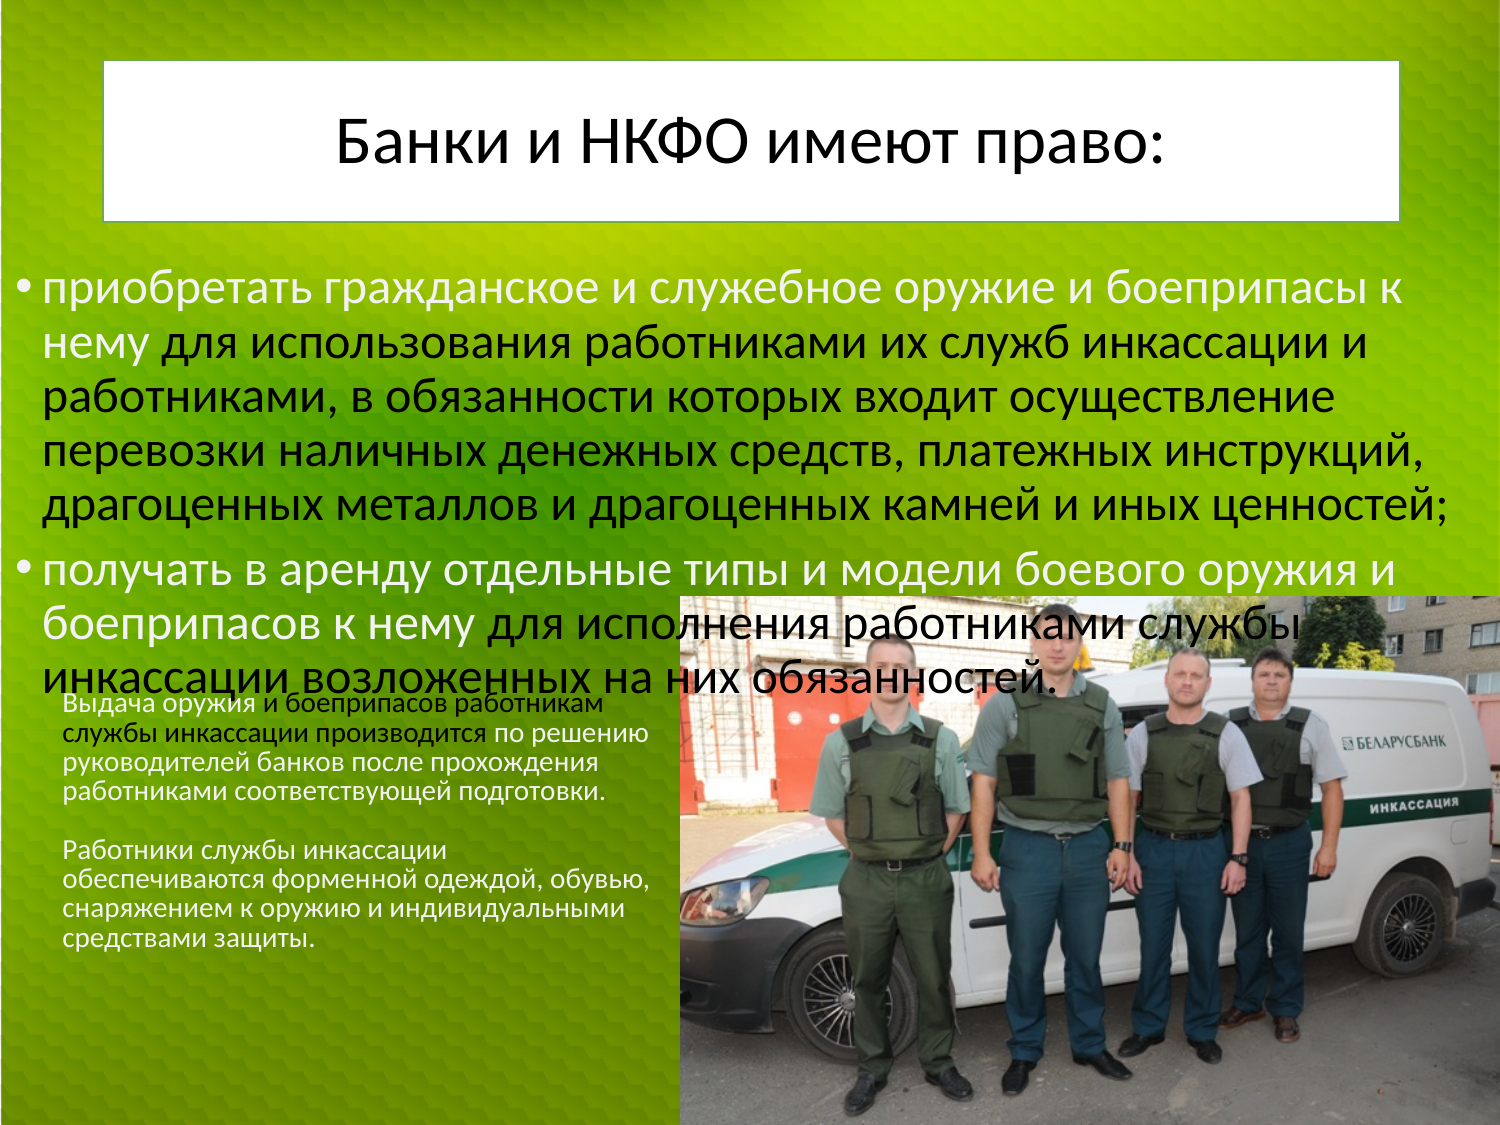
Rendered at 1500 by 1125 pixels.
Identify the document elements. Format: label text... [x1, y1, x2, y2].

picture [0, 596, 1500, 1125]
list приобретать гражданское и служебное оружие и боеприпасы к нему для использования работниками их служб инкассации и работниками, в обязанности которых входит осуществление перевозки наличных денежных средств, платежных инструкций, драгоценных металлов и драгоценных камней и иных ценностей; получать в аренду отдельные типы и модели боевого оружия и боеприпасов к нему для исполнения работниками службы инкассации возложенных на них обязанностей. [0, 252, 1500, 719]
title Банки и НКФО имеют право: [102, 59, 1401, 223]
picture [0, 0, 1500, 252]
table_header Выдача оружия и боеприпасов работникам службы инкассации производится по решению руководителей банков после прохождения работниками соответствующей подготовки. Работники службы инкассации обеспечиваются форменной одеждой, обувью, снаряжением к оружию и индивидуальными средствами защиты. [48, 683, 671, 1081]
